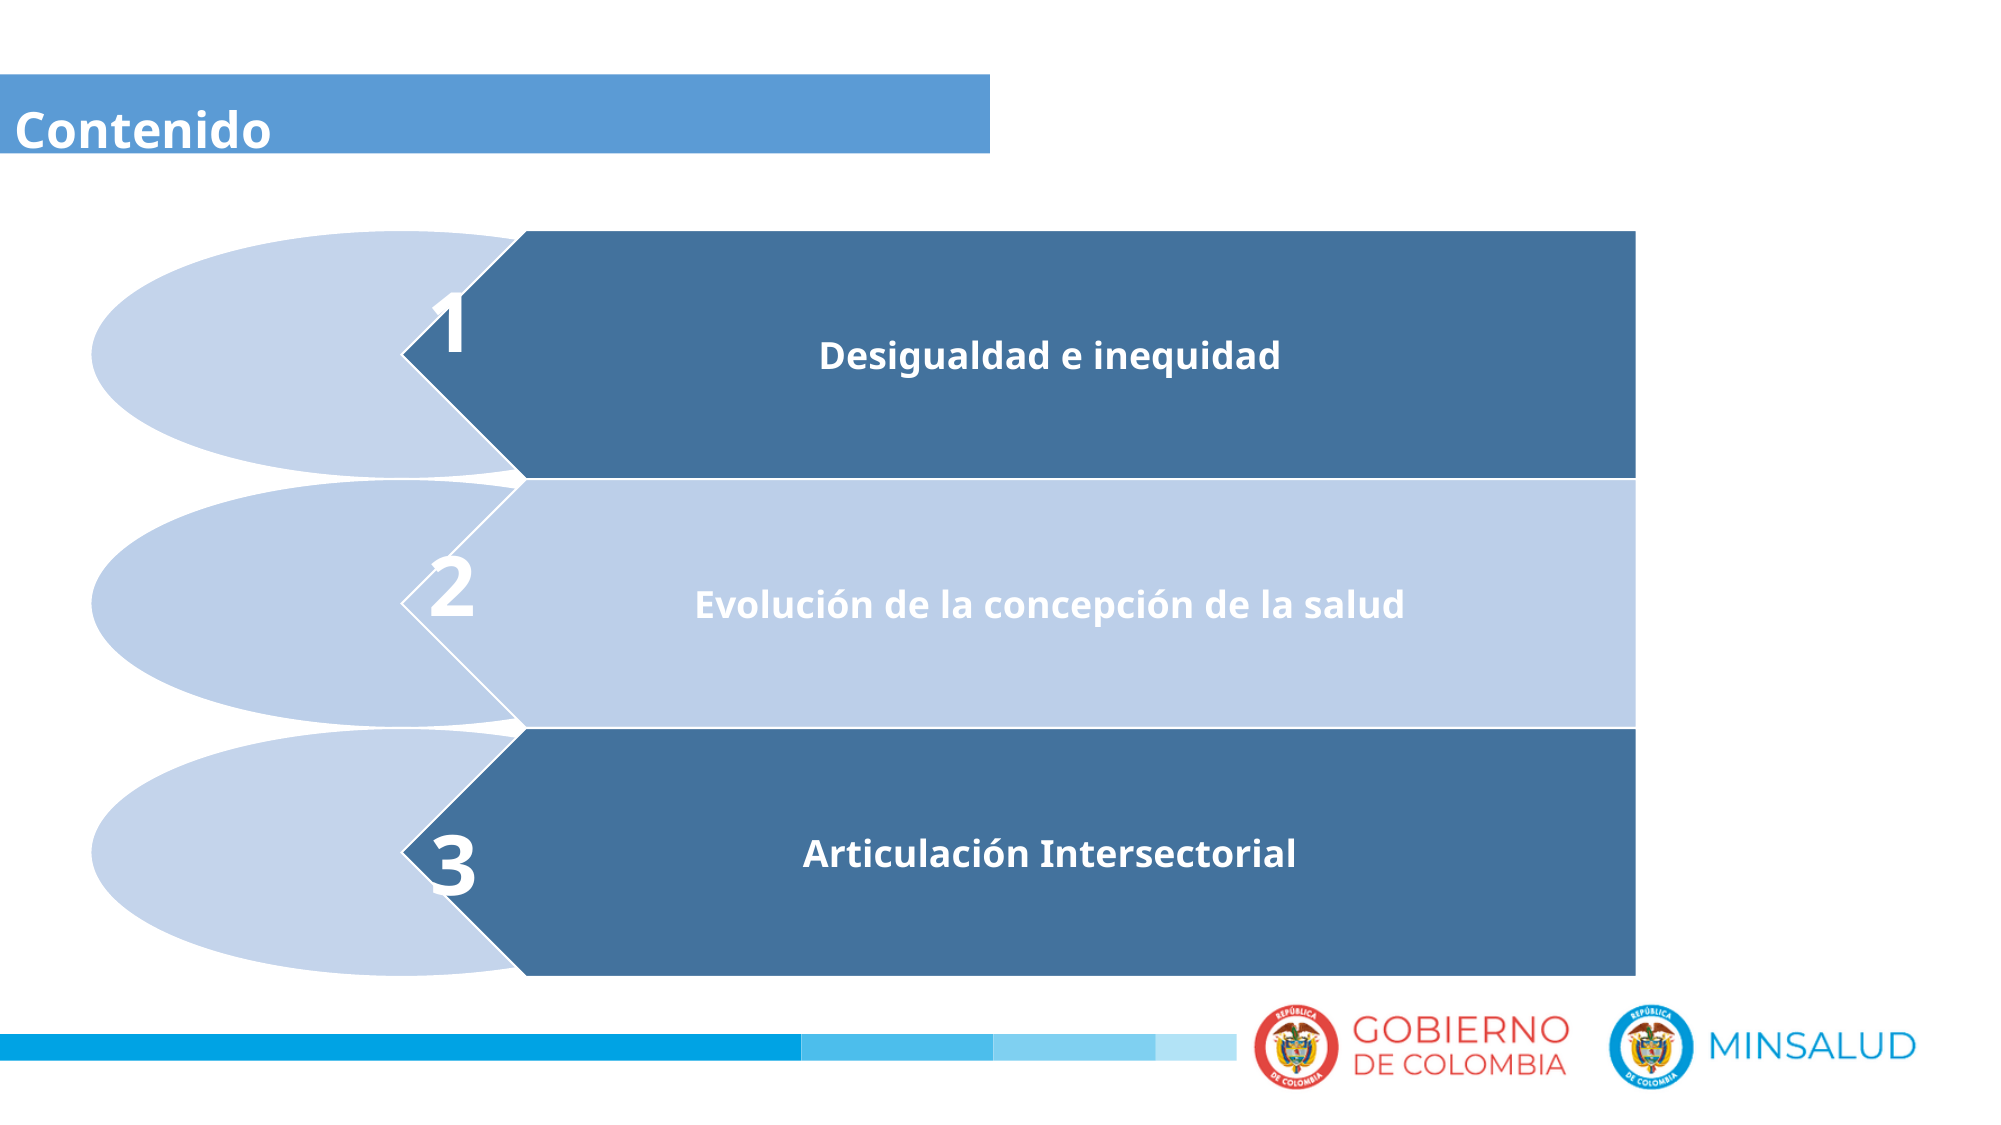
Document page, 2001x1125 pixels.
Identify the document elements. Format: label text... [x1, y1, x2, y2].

text_box [602, 73, 991, 154]
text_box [90, 230, 1948, 977]
text_box Contenido [0, 66, 602, 166]
picture [1220, 981, 1950, 1107]
